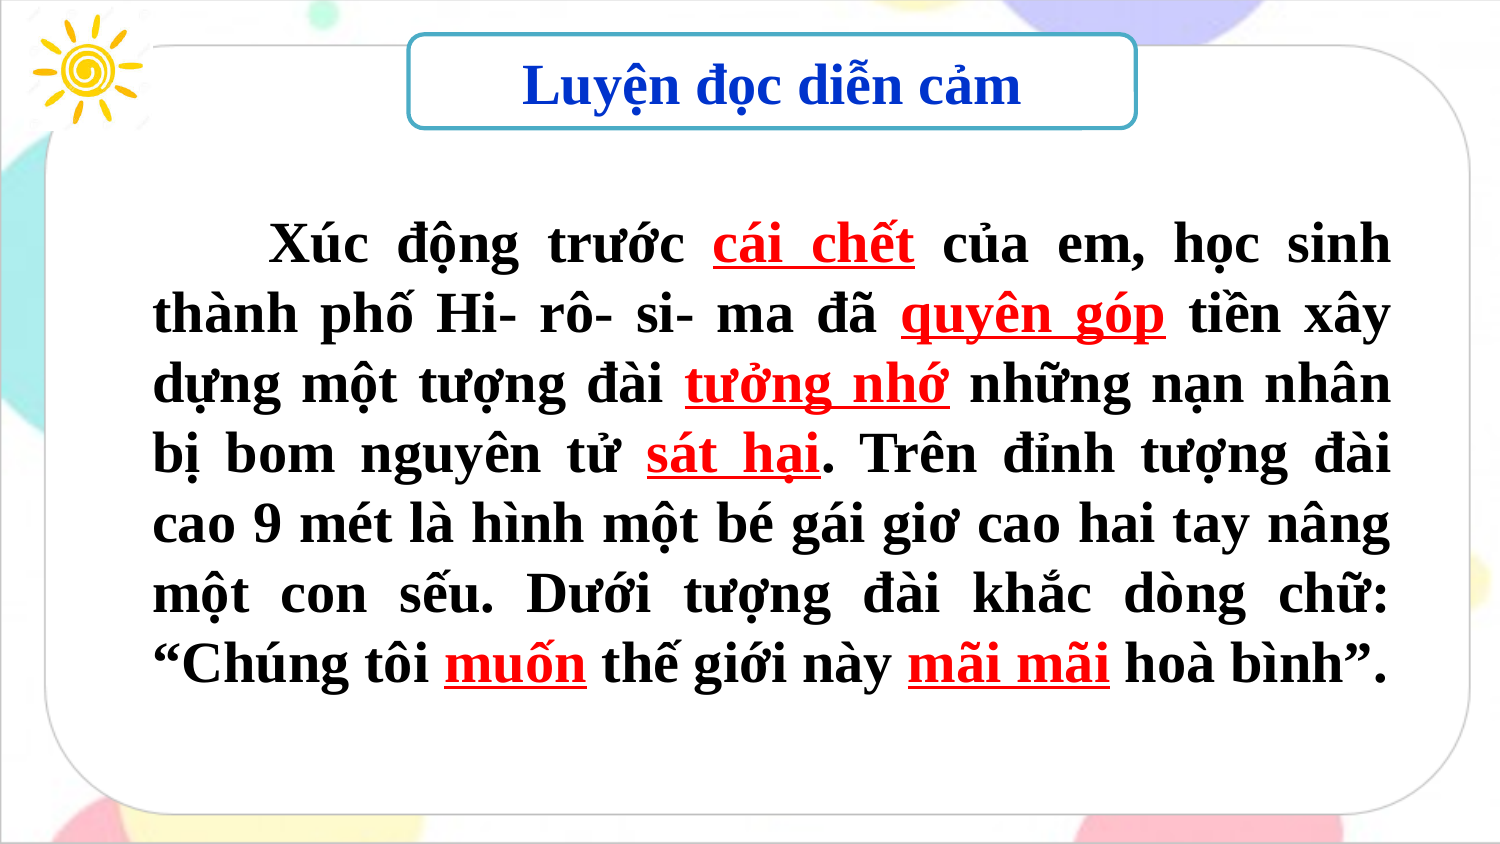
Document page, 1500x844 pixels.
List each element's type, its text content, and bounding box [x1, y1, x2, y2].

text_box Xúc động trước cái chết của em, học sinh thành phố Hi- rô- si- ma đã quyên góp tiền xây dựng một tượng đài tưởng nhớ những nạn nhân bị bom nguyên tử sát hại. Trên đỉnh tượng đài cao 9 mét là hình một bé gái giơ cao hai tay nâng một con sếu. Dưới tượng đài khắc dòng chữ: “Chúng tôi muốn thế giới này mãi mãi hoà bình”. [137, 196, 1407, 702]
picture [0, 0, 1500, 844]
text_box Luyện đọc diễn cảm [406, 32, 1138, 131]
